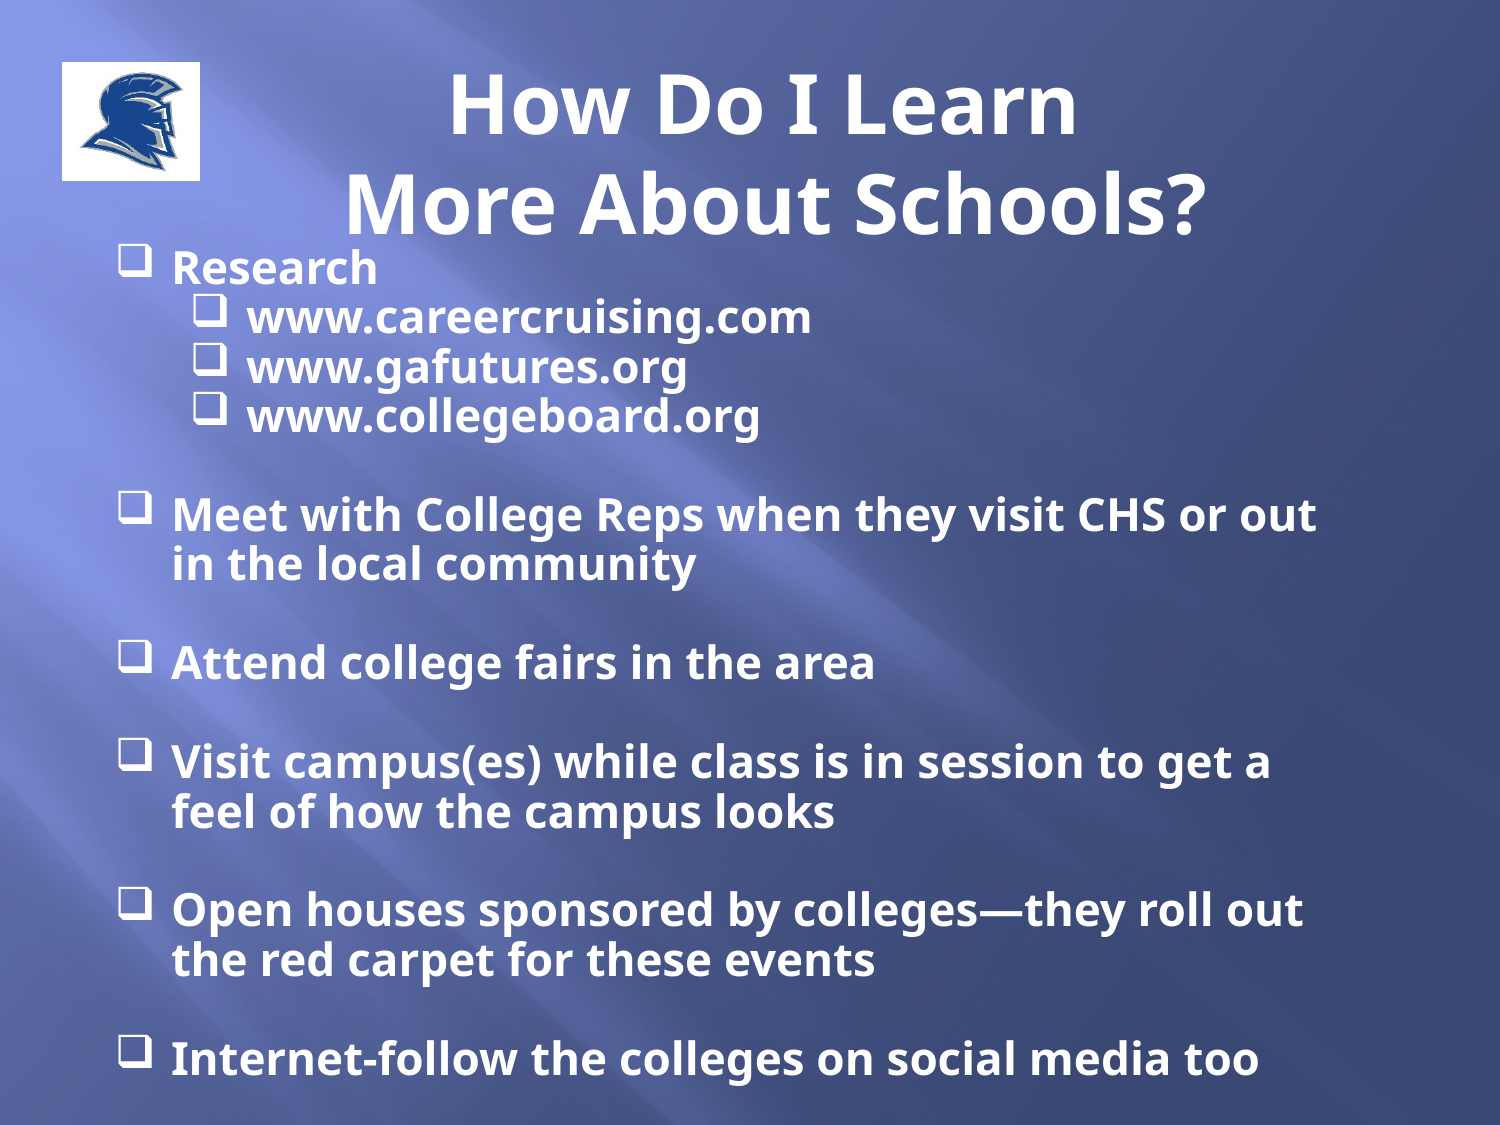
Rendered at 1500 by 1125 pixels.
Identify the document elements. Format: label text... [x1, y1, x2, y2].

picture [62, 62, 201, 181]
text_box How Do I Learn More About Schools? [225, 43, 1325, 237]
text_box Research www.careercruising.com www.gafutures.org www.collegeboard.org Meet with College Reps when they visit CHS or out in the local community Attend college fairs in the area Visit campus(es) while class is in session to get a feel of how the campus looks Open houses sponsored by colleges—they roll out the red carpet for these events Internet-follow the colleges on social media too [99, 237, 1384, 1125]
